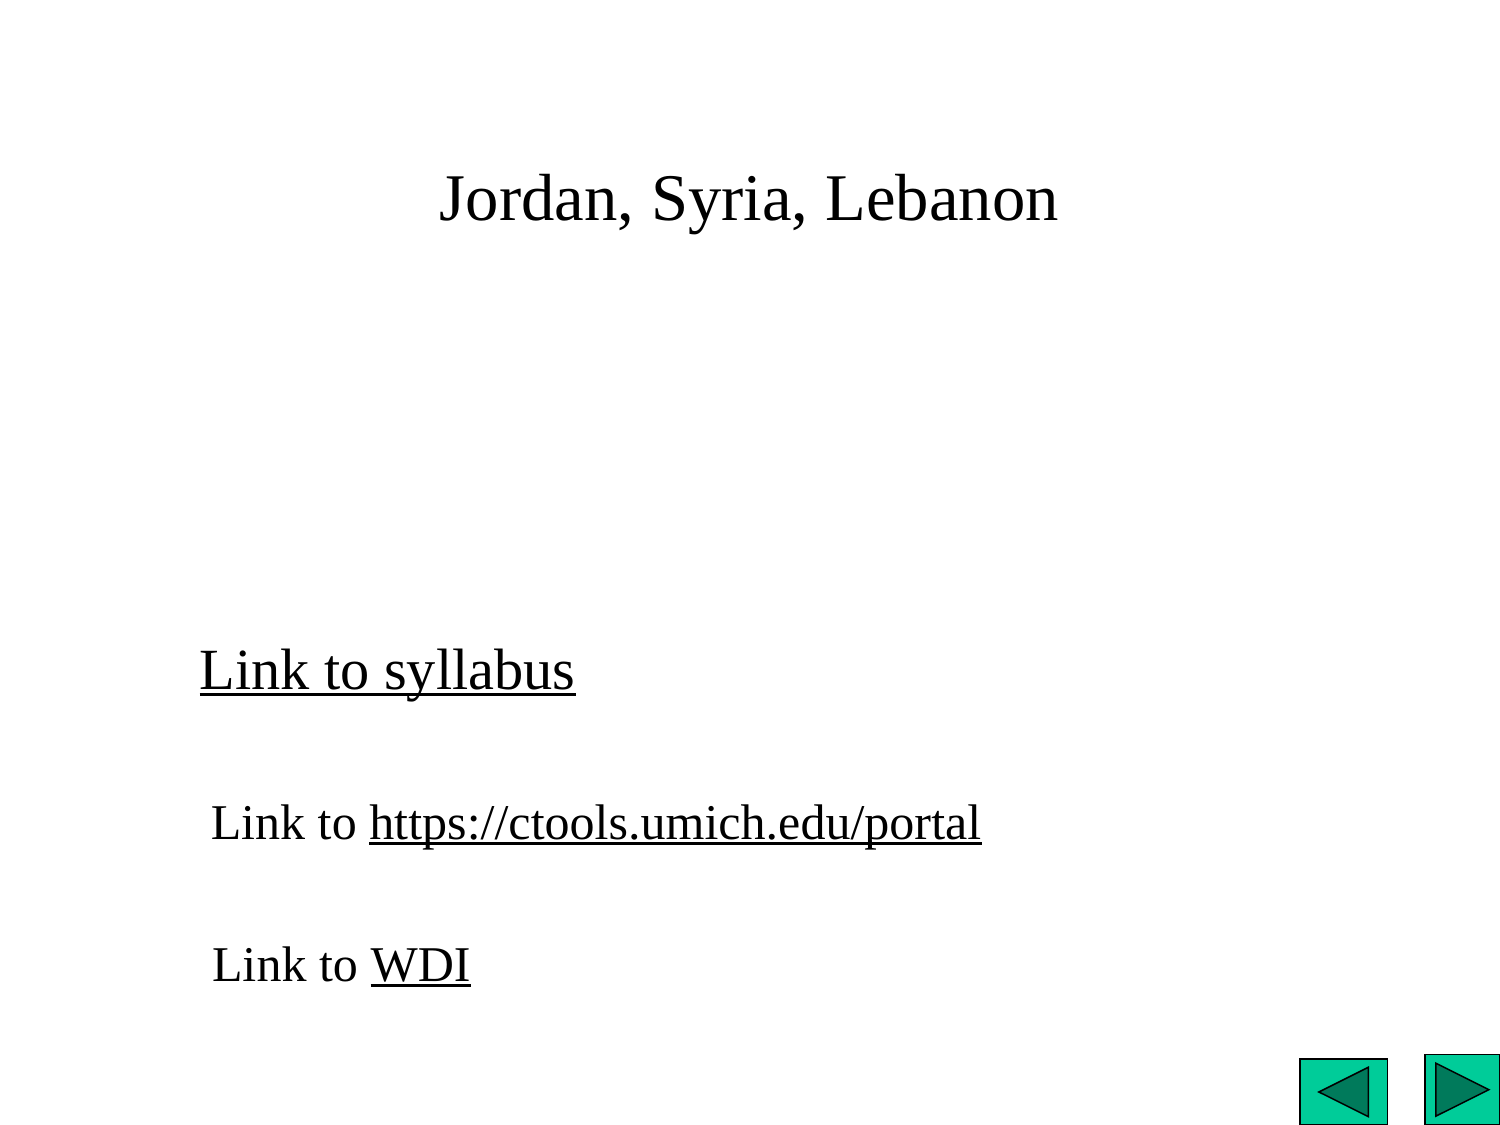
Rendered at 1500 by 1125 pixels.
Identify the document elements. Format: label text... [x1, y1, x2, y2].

title Jordan, Syria, Lebanon [112, 99, 1388, 288]
text_box Link to syllabus [184, 623, 591, 709]
text_box Link to https://ctools.umich.edu/portal [196, 781, 997, 857]
text_box Link to WDI [197, 923, 498, 999]
